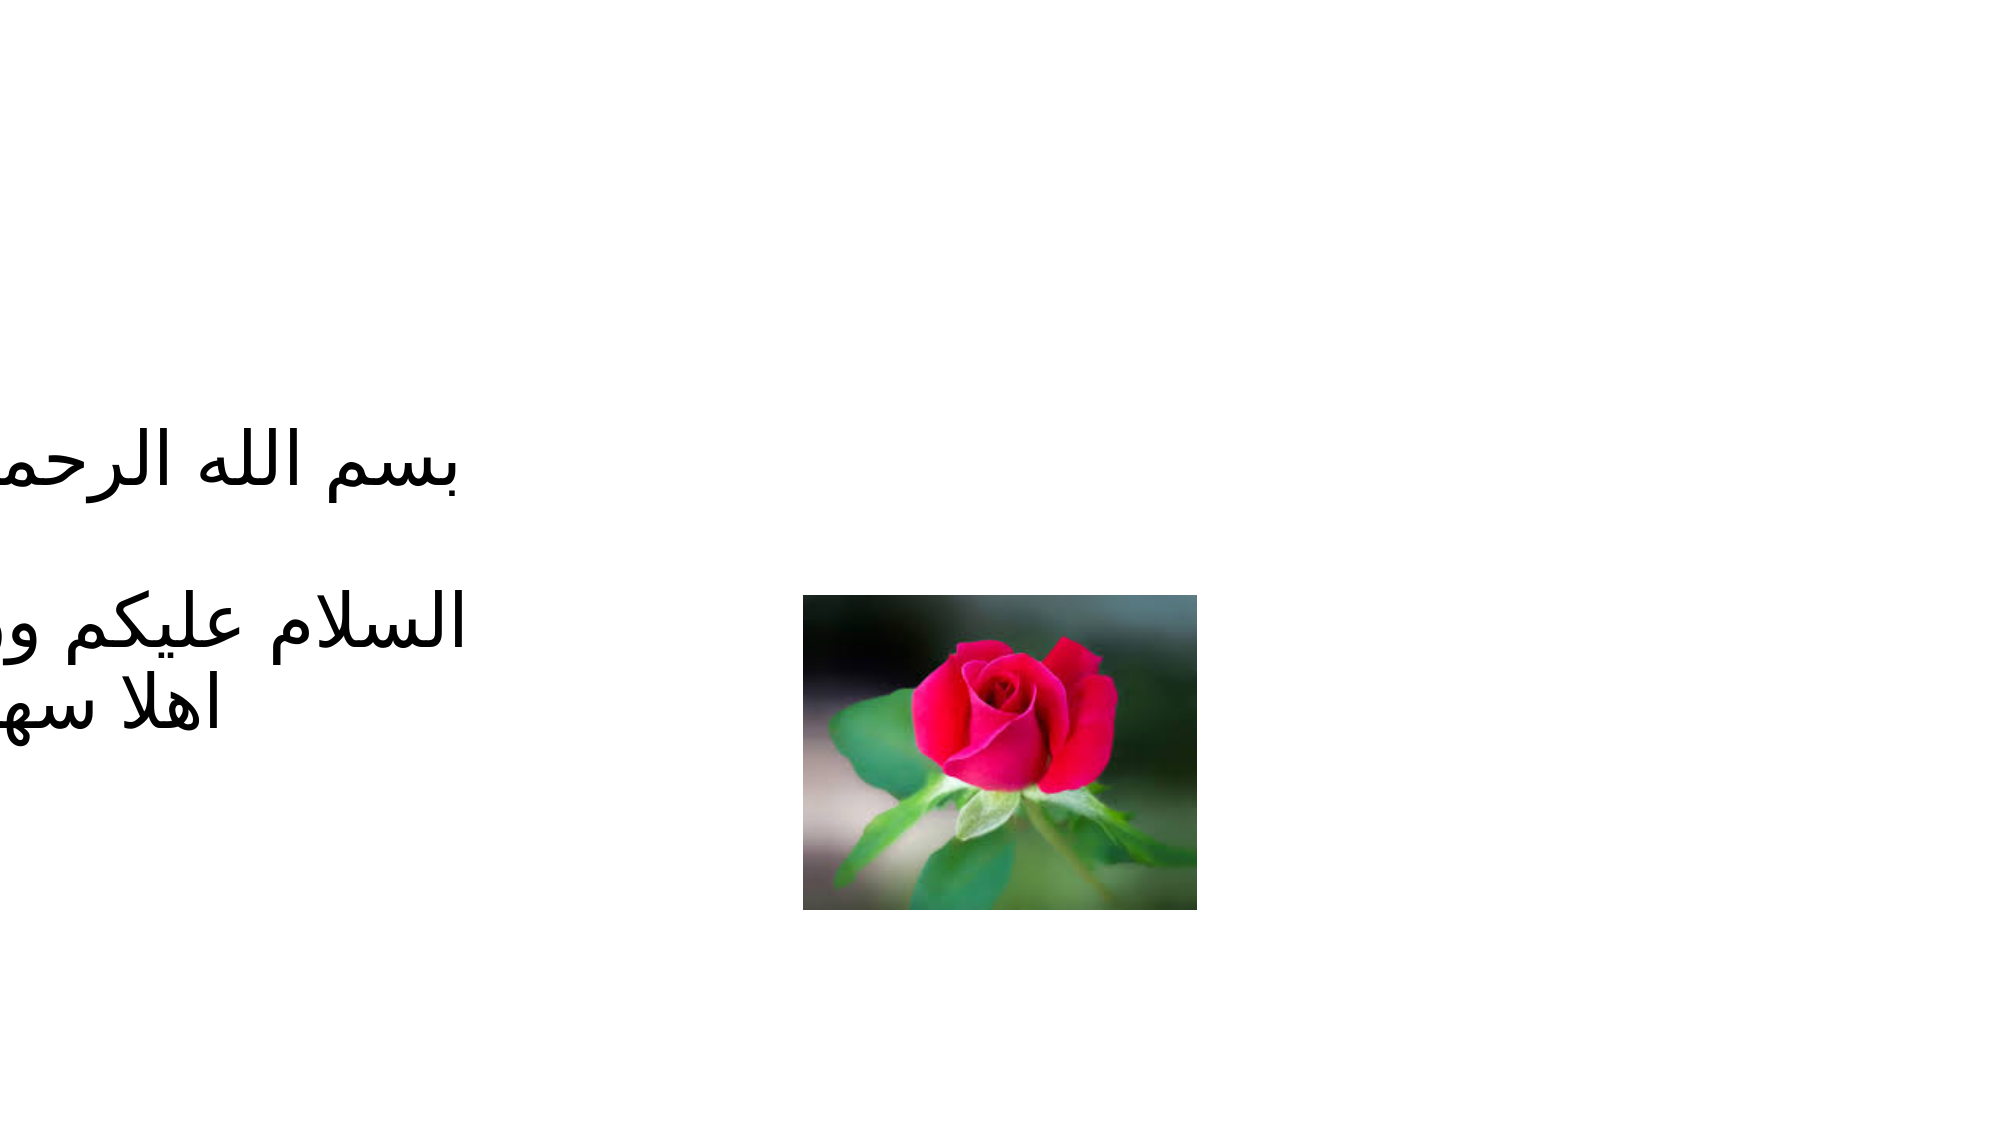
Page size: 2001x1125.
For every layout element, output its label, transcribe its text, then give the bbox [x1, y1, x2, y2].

title بسم الله الرحمن الرحيم السلام عليكم ورحمة الله اهلا سهلا [0, 360, 841, 753]
picture [803, 595, 1197, 910]
